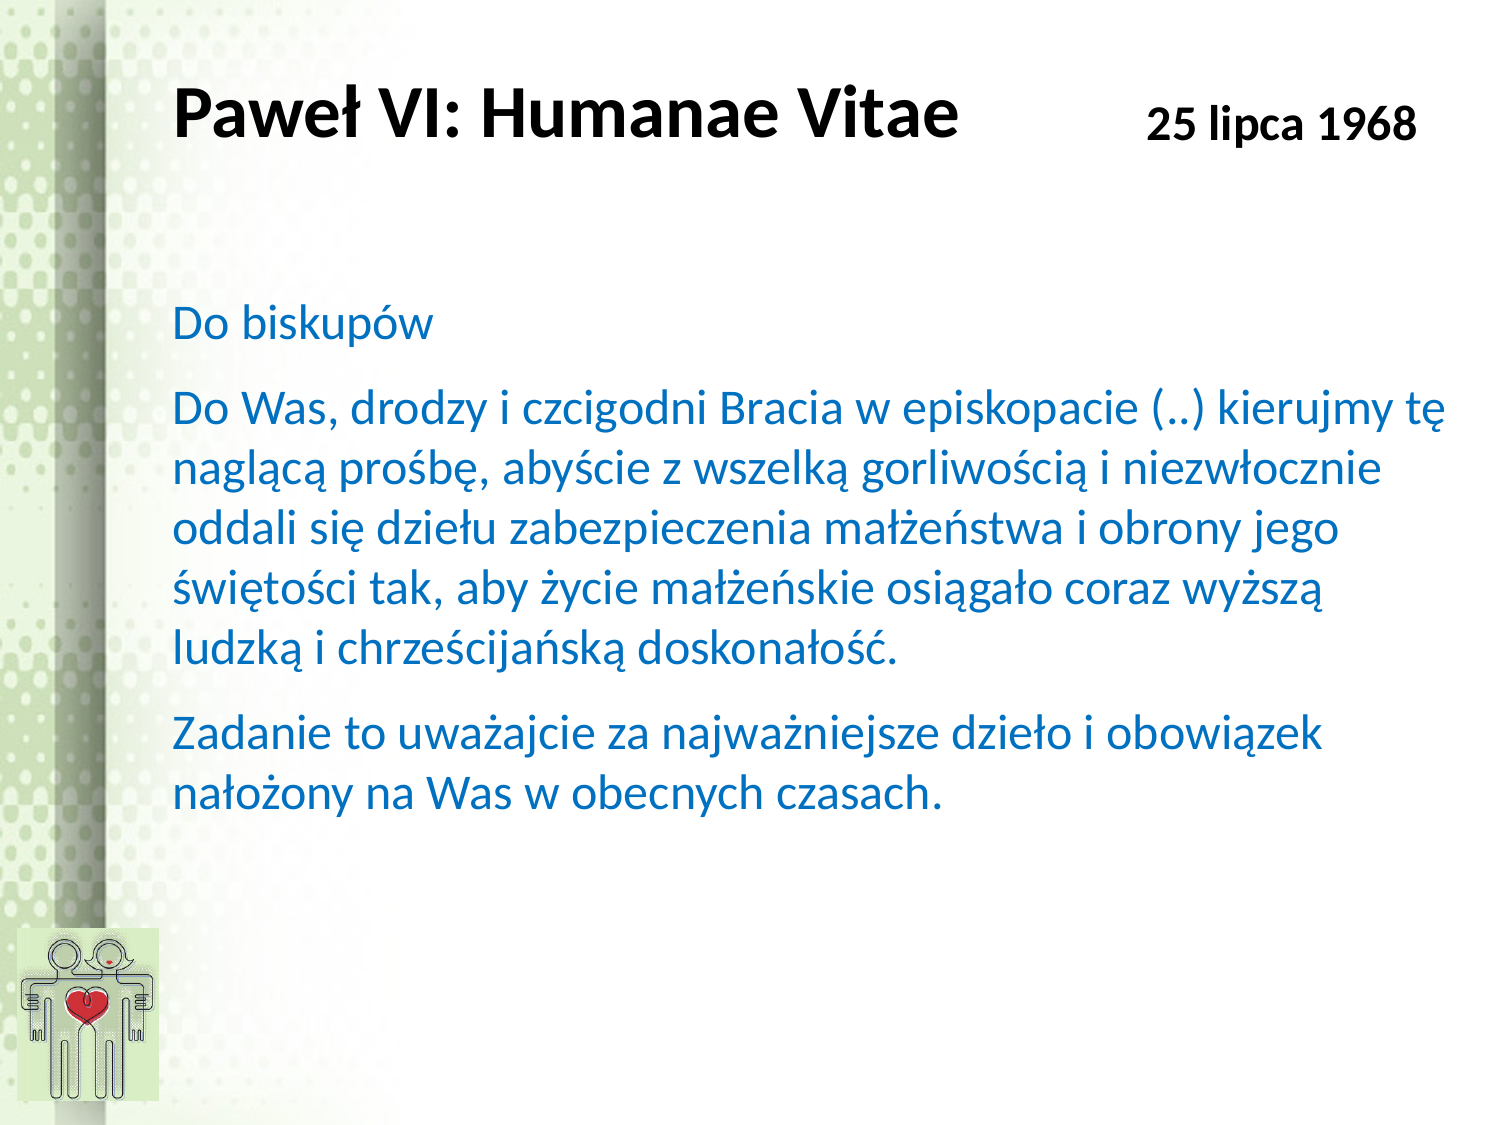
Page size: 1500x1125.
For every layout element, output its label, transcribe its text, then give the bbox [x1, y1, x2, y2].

text_box Do biskupów Do Was, drodzy i czcigodni Bracia w episkopacie (..) kierujmy tę naglącą prośbę, abyście z wszelką gorliwością i niezwłocznie oddali się dziełu zabezpieczenia małżeństwa i obrony jego świętości tak, aby życie małżeńskie osiągało coraz wyższą ludzką i chrześcijańską doskonałość. Zadanie to uważajcie za najważniejsze dzieło i obowiązek nałożony na Was w obecnych czasach. [157, 282, 1467, 828]
text_box 25 lipca 1968 [1132, 82, 1433, 158]
picture [0, 0, 1500, 1125]
title Paweł VI: Humanae Vitae [158, 54, 1340, 188]
